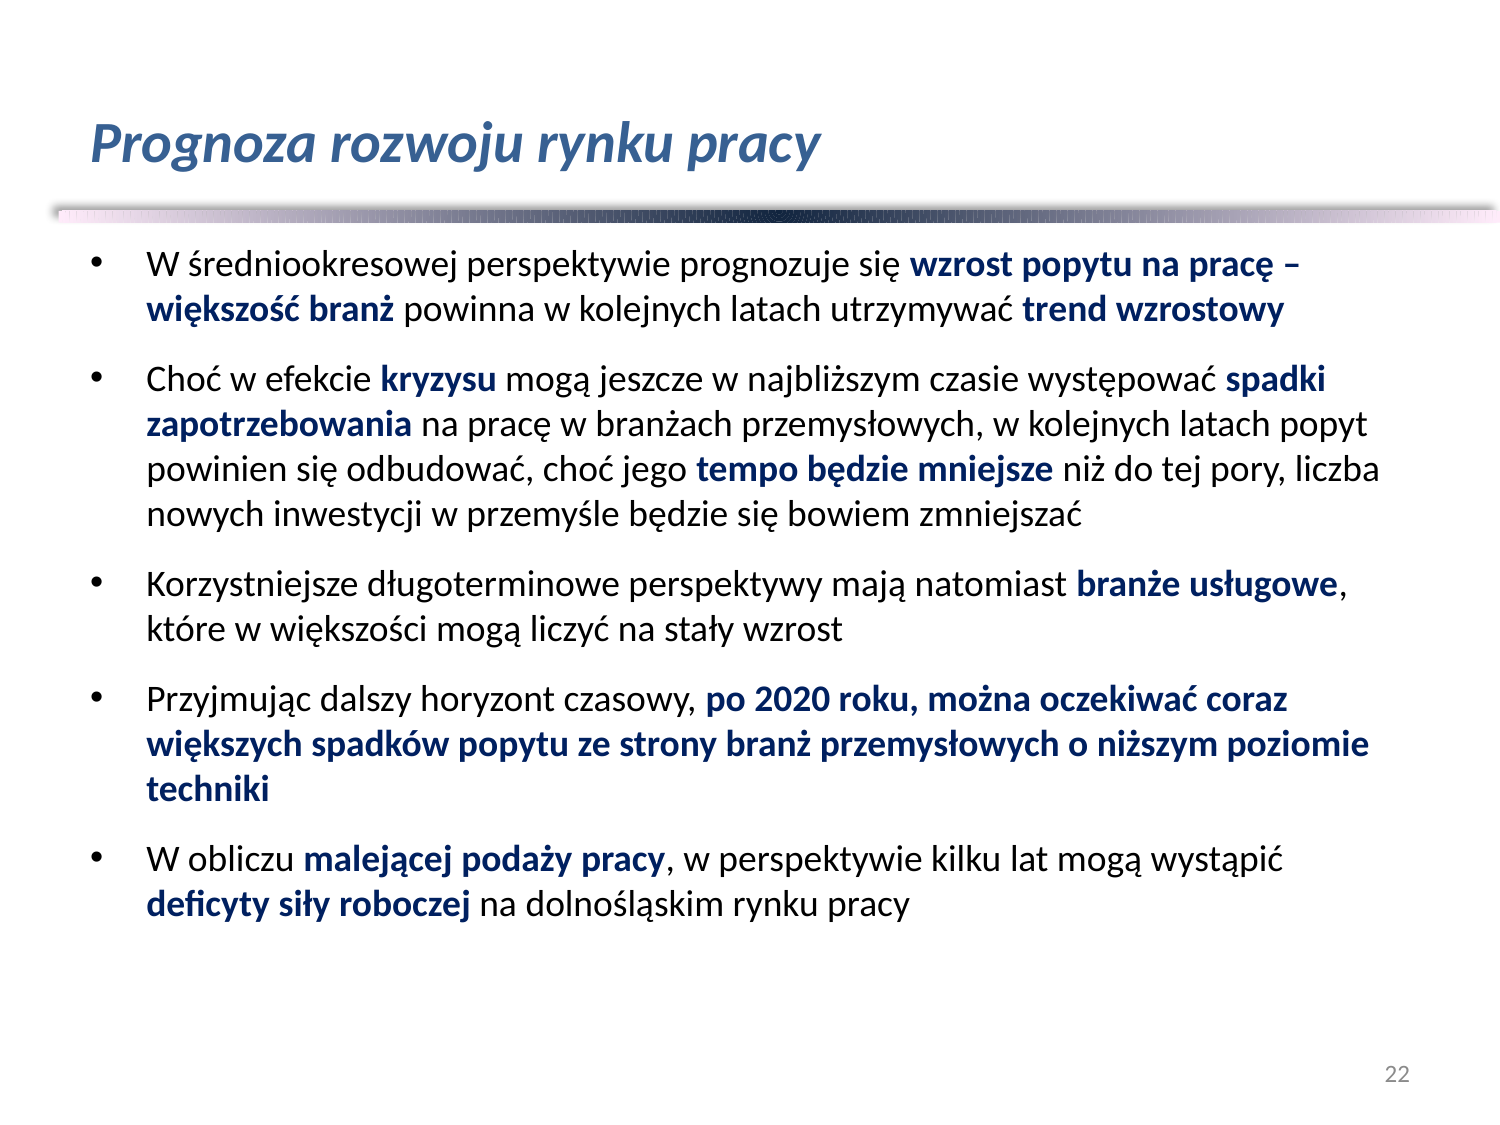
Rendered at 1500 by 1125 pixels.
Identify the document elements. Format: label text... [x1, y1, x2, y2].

slide_number 22 [1074, 1042, 1425, 1103]
list W średniookresowej perspektywie prognozuje się wzrost popytu na pracę – większość branż powinna w kolejnych latach utrzymywać trend wzrostowy Choć w efekcie kryzysu mogą jeszcze w najbliższym czasie występować spadki zapotrzebowania na pracę w branżach przemysłowych, w kolejnych latach popyt powinien się odbudować, choć jego tempo będzie mniejsze niż do tej pory, liczba nowych inwestycji w przemyśle będzie się bowiem zmniejszać Korzystniejsze długoterminowe perspektywy mają natomiast branże usługowe, które w większości mogą liczyć na stały wzrost Przyjmując dalszy horyzont czasowy, po 2020 roku, można oczekiwać coraz większych spadków popytu ze strony branż przemysłowych o niższym poziomie techniki W obliczu malejącej podaży pracy, w perspektywie kilku lat mogą wystąpić deficyty siły roboczej na dolnośląskim rynku pracy [75, 231, 1424, 1125]
title Prognoza rozwoju rynku pracy [75, 45, 1425, 233]
